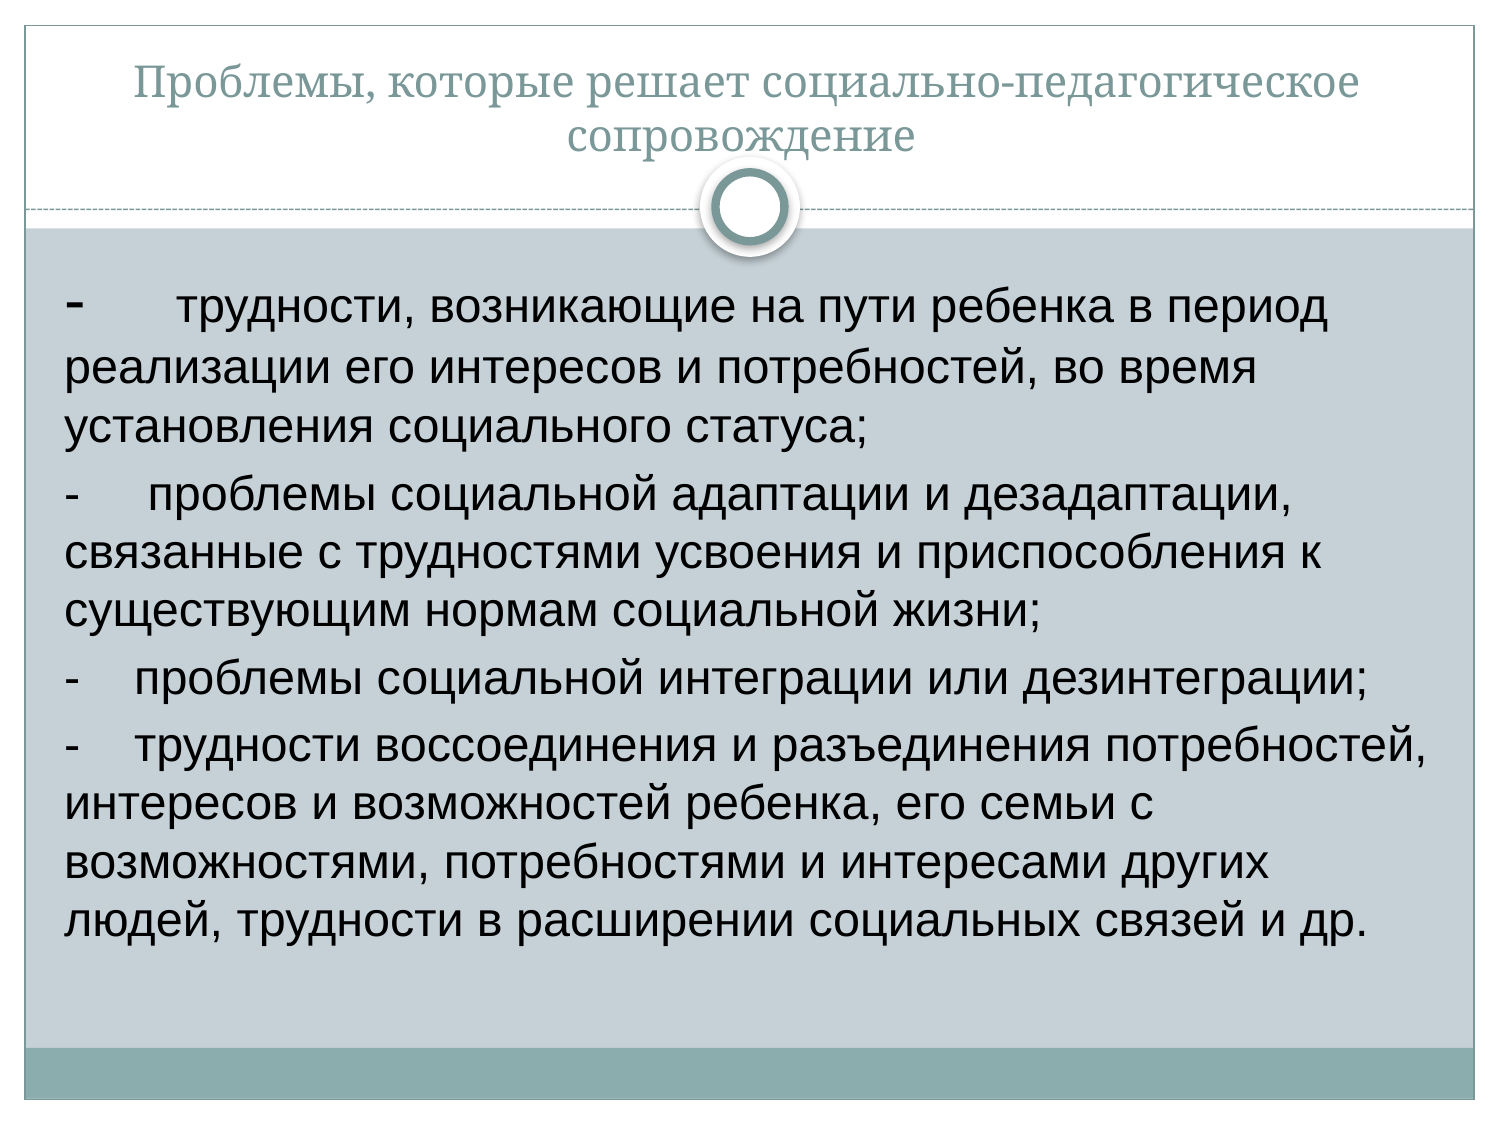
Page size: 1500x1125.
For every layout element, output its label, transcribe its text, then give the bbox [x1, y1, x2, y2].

list - трудности, возникающие на пути ребенка в период реализации его интересов и потребностей, во время установления социального статуса; - проблемы социальной адаптации и дезадаптации, связанные с трудностями усвоения и приспособления к существующим нормам социальной жизни; - проблемы социальной интеграции или дезинтеграции; - трудности воссоединения и разъединения потребностей, интересов и возможностей ребенка, его семьи с возможностями, потребностями и интересами других людей, трудности в расширении социальных связей и др. [49, 250, 1445, 1001]
title Проблемы, которые решает социально-педагогическое сопровождение [41, 42, 1442, 168]
